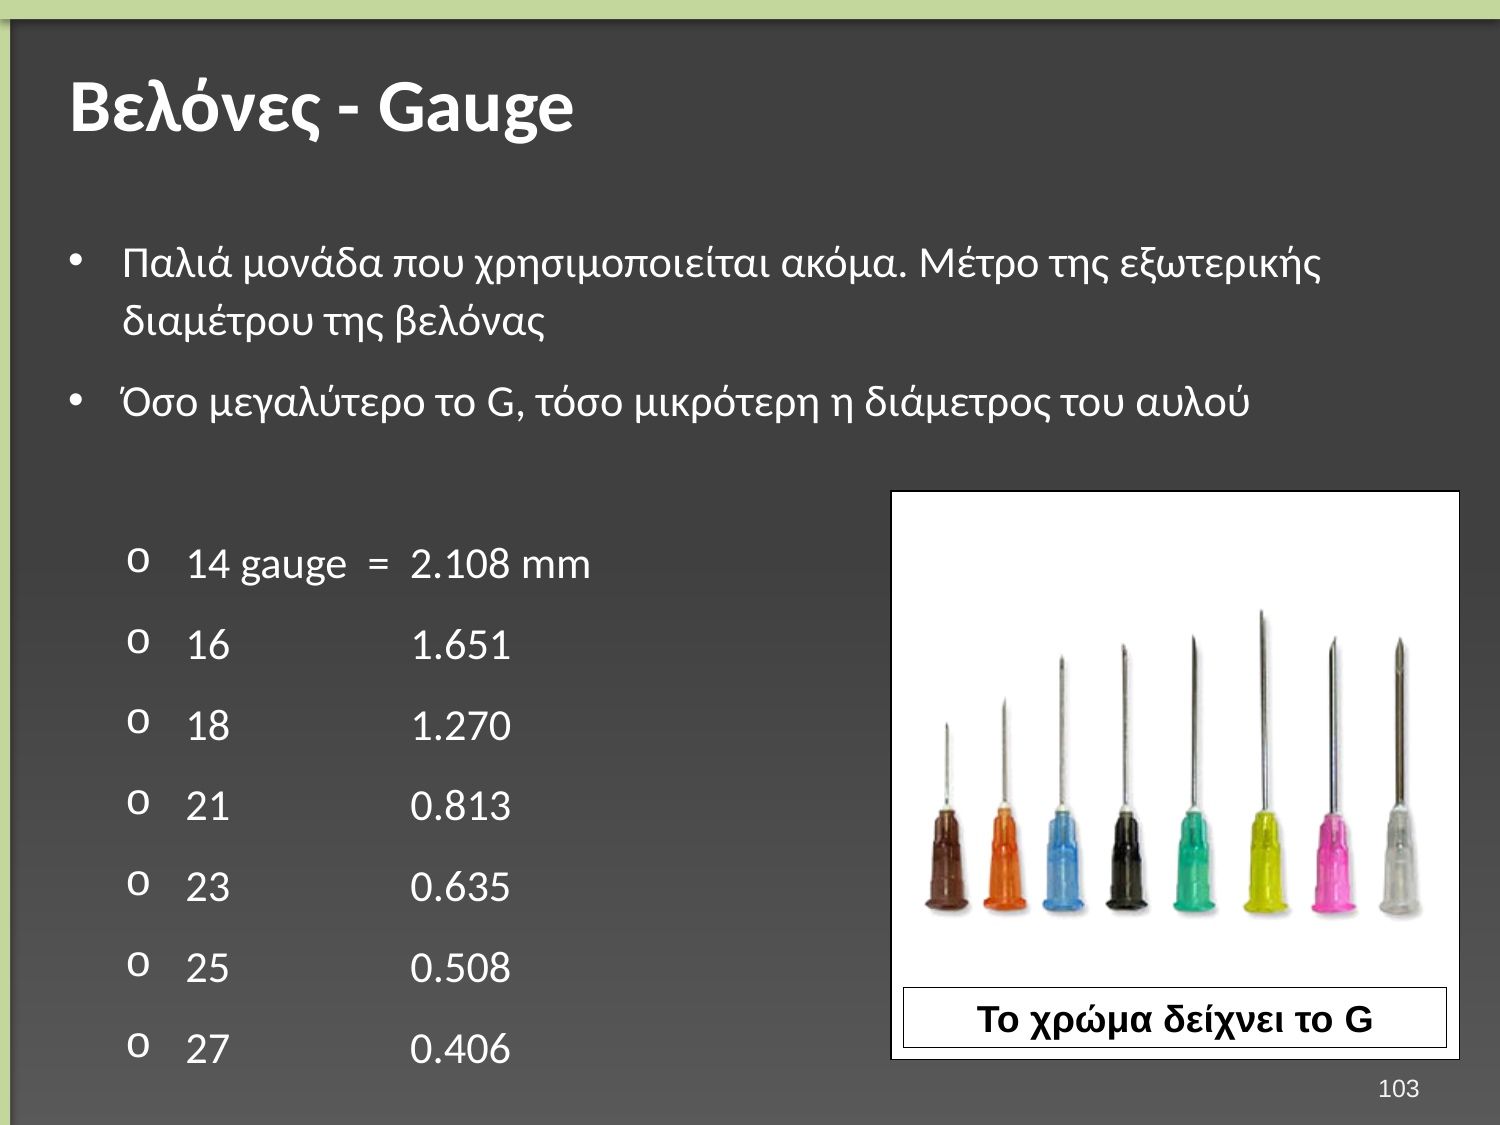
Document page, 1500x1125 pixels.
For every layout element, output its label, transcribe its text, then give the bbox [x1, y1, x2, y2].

slide_number 102 [1085, 1066, 1436, 1118]
title Βελόνες - Gauge [10, 19, 1500, 185]
picture [891, 491, 1459, 1060]
list Παλιά μονάδα που χρησιμοποιείται ακόμα. Μέτρο της εξωτερικής διαμέτρου της βελόνας Όσο μεγαλύτερο το G, τόσο μικρότερη η διάμετρος του αυλού 14 gauge = 2.108 mm 16 1.651 18 1.270 21 0.813 23 0.635 25 0.508 27 0.406 [53, 219, 1436, 1083]
